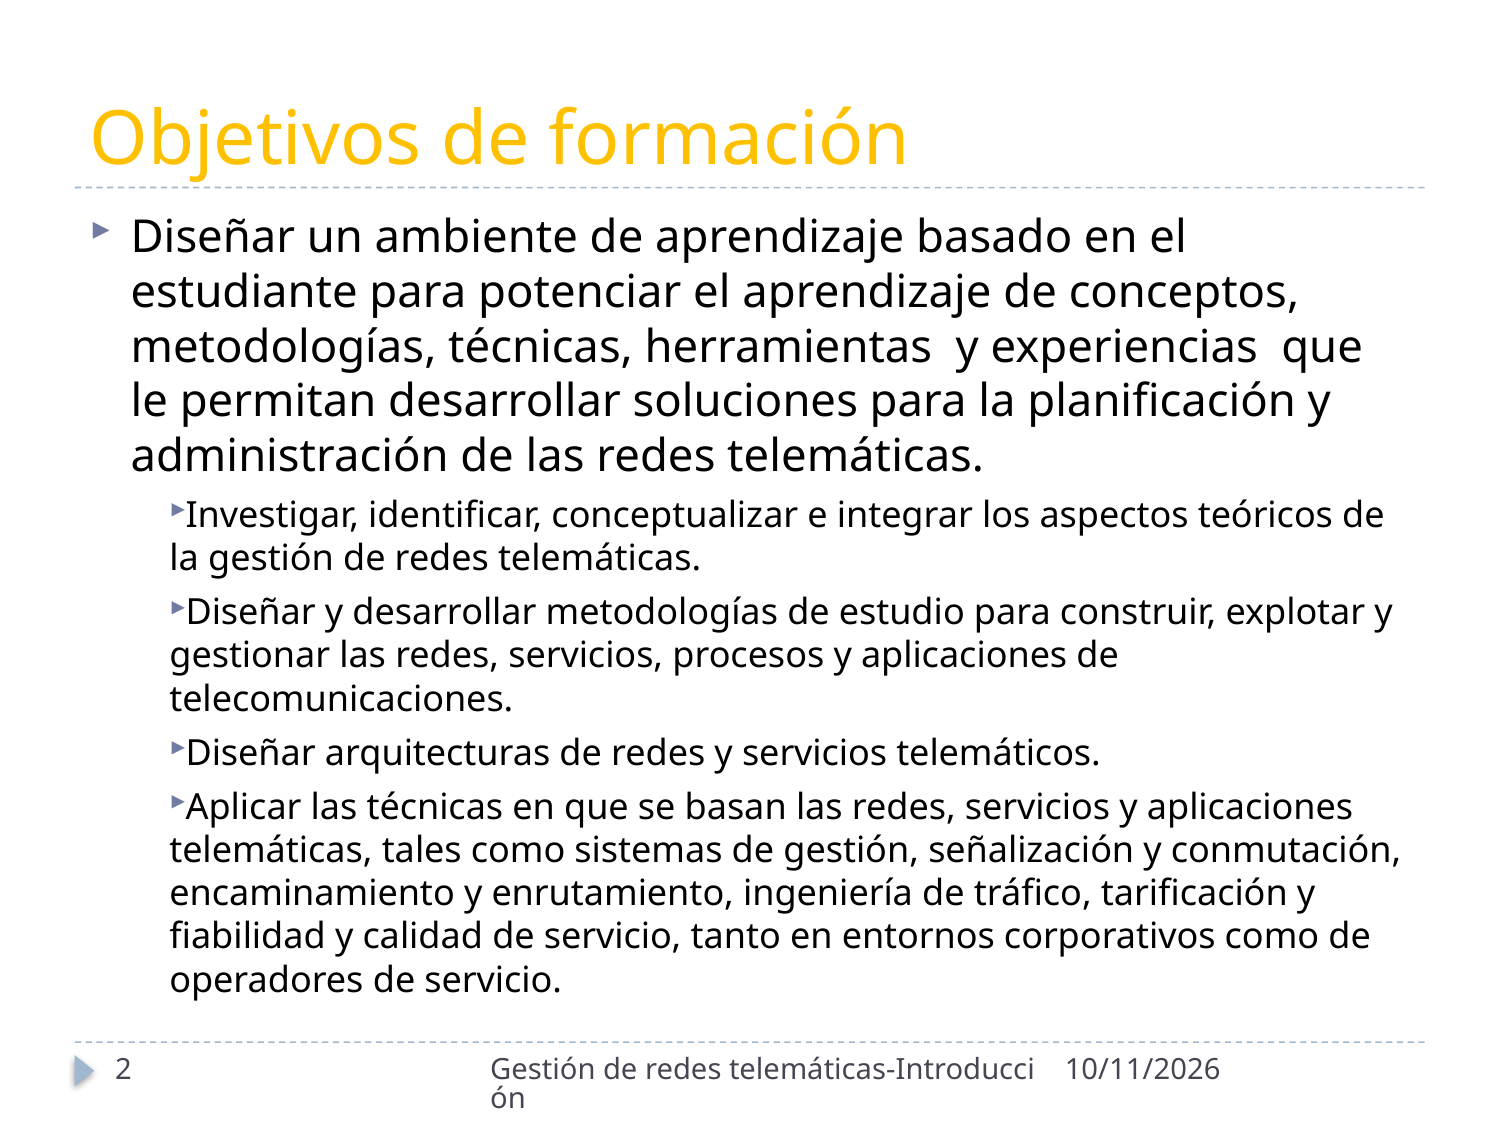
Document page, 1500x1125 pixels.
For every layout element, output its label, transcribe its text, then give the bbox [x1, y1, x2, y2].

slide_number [1051, 1042, 1426, 1103]
list Diseñar un ambiente de aprendizaje basado en el estudiante para potenciar el aprendizaje de conceptos, metodologías, técnicas, herramientas y experiencias que le permitan desarrollar soluciones para la planificación y administración de las redes telemáticas. Investigar, identificar, conceptualizar e integrar los aspectos teóricos de la gestión de redes telemáticas. Diseñar y desarrollar metodologías de estudio para construir, explotar y gestionar las redes, servicios, procesos y aplicaciones de telecomunicaciones. Diseñar arquitecturas de redes y servicios telemáticos. Aplicar las técnicas en que se basan las redes, servicios y aplicaciones telemáticas, tales como sistemas de gestión, señalización y conmutación, encaminamiento y enrutamiento, ingeniería de tráfico, tarificación y fiabilidad y calidad de servicio, tanto en entornos corporativos como de operadores de servicio. [75, 200, 1425, 1010]
footer Gestión de redes telemáticas-Introducción [475, 1042, 1051, 1103]
slide_number 2 [100, 1042, 426, 1103]
title Objetivos de formación [75, 24, 1425, 188]
